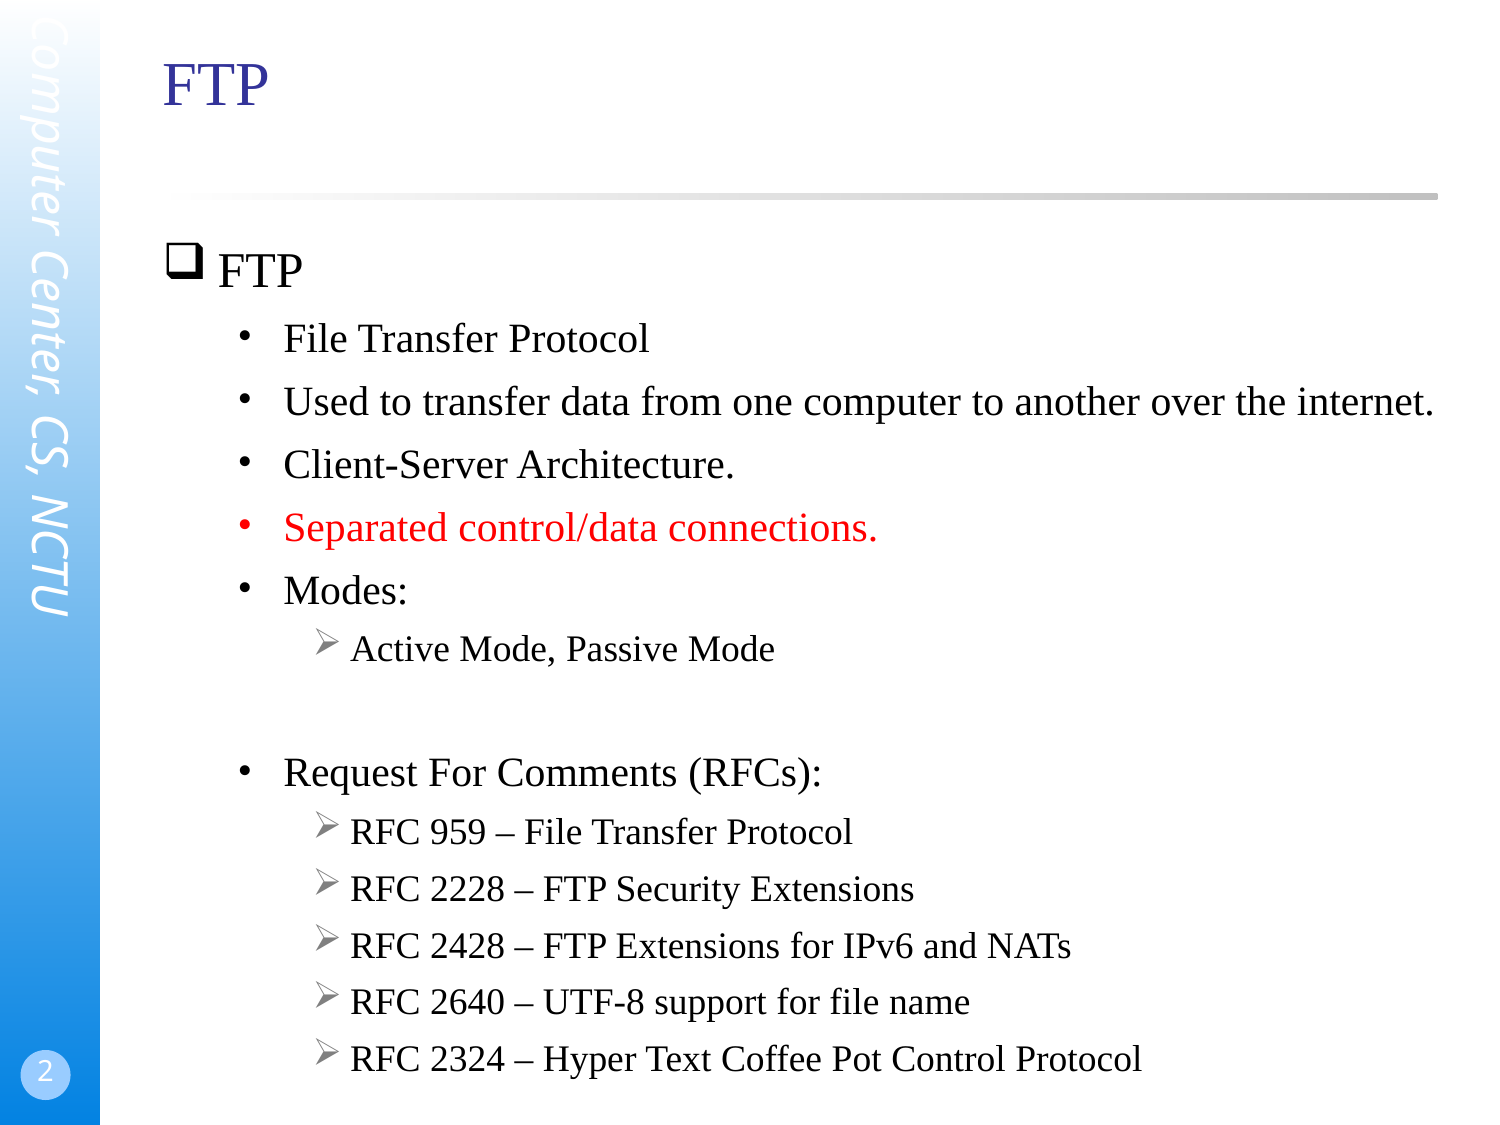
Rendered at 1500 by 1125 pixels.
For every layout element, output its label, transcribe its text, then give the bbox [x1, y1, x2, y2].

text_box FTP [162, 42, 1438, 231]
text_box FTP File Transfer Protocol Used to transfer data from one computer to another over the internet. Client-Server Architecture. Separated control/data connections. Modes: Active Mode, Passive Mode Request For Comments (RFCs): RFC 959 – File Transfer Protocol RFC 2228 – FTP Security Extensions RFC 2428 – FTP Extensions for IPv6 and NATs RFC 2640 – UTF-8 support for file name RFC 2324 – Hyper Text Coffee Pot Control Protocol [162, 237, 1438, 1080]
